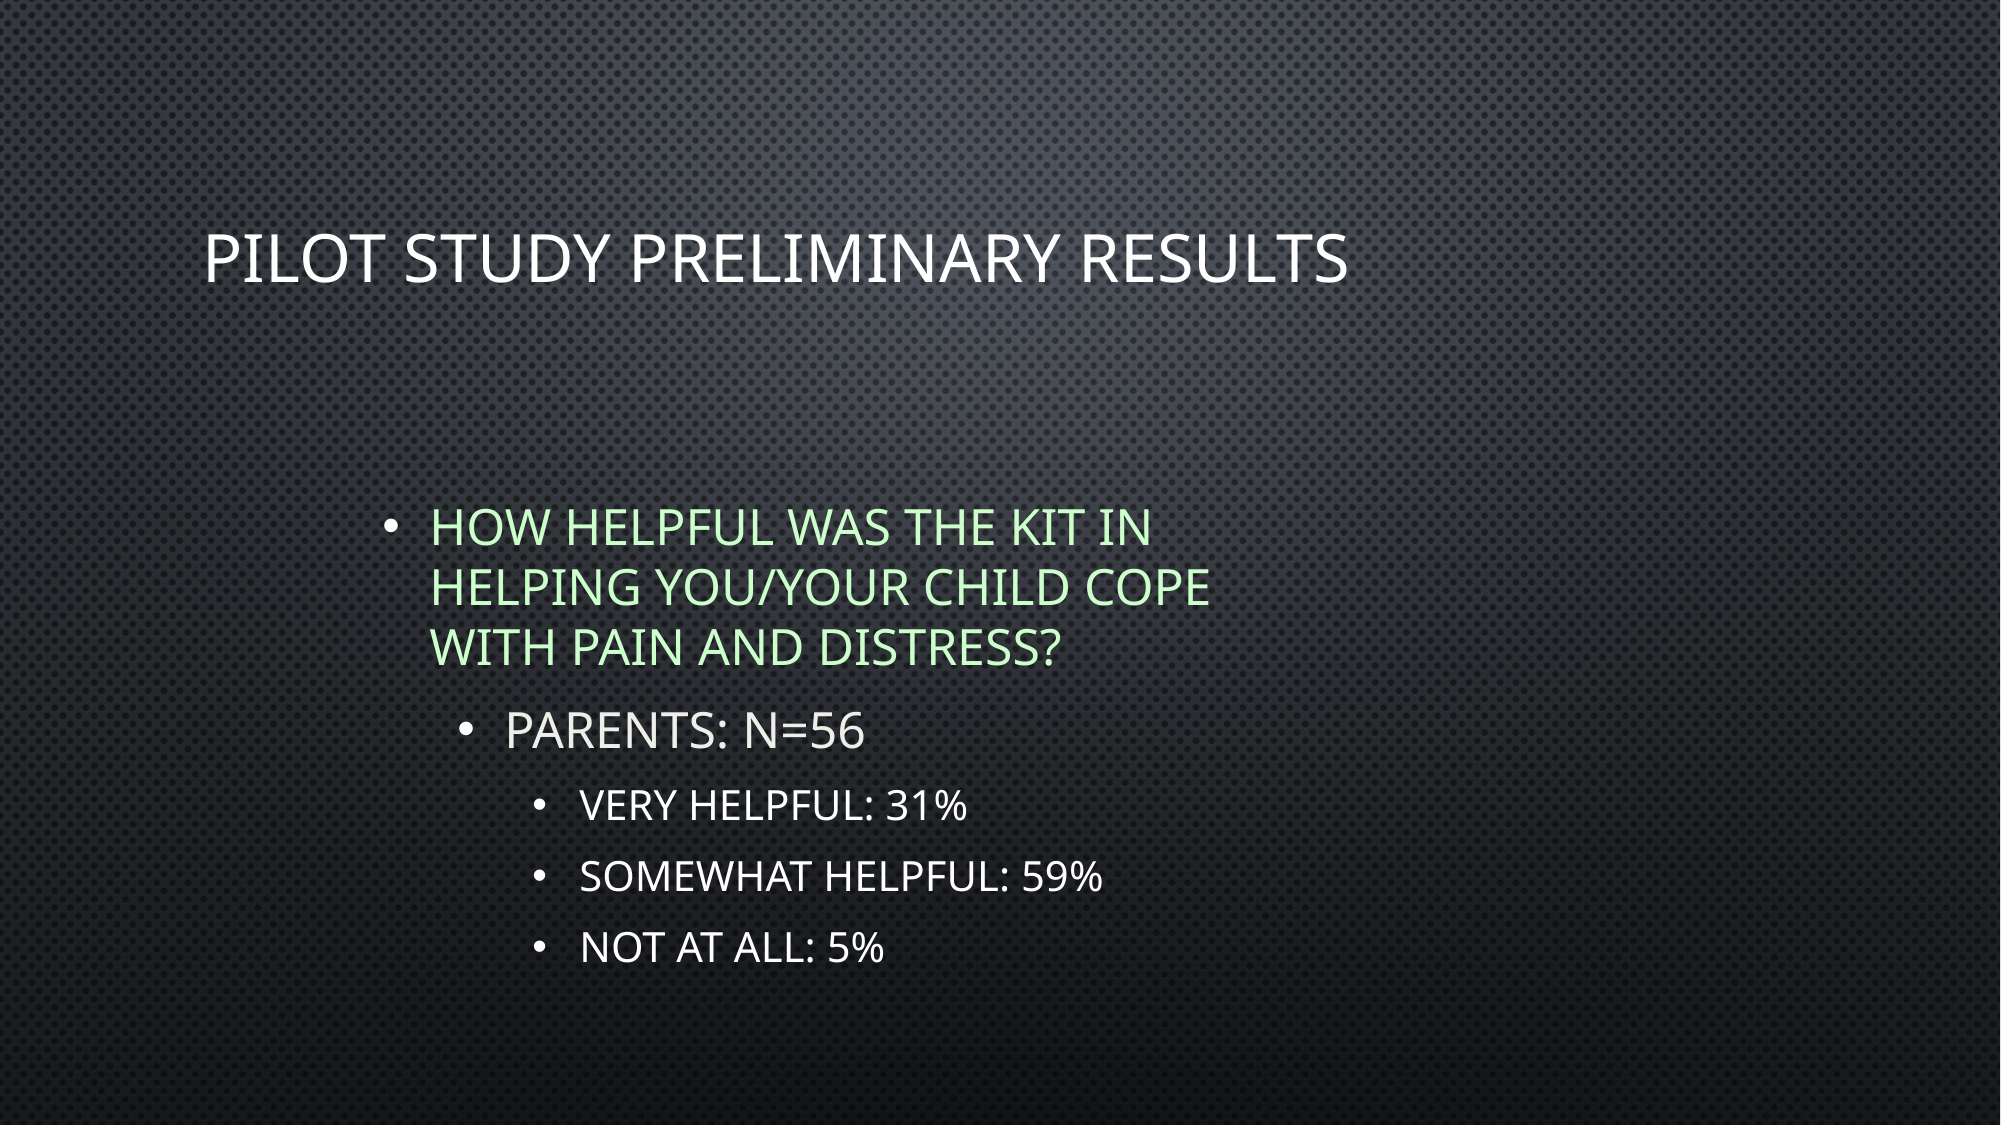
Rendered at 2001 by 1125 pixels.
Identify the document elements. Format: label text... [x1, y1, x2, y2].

list How Helpful was the Kit in Helping you/your child cope with pain and distress? Parents: n=56 Very Helpful: 31% Somewhat Helpful: 59% Not at all: 5% [367, 412, 1368, 1054]
title Pilot Study Preliminary Results [187, 99, 1813, 413]
